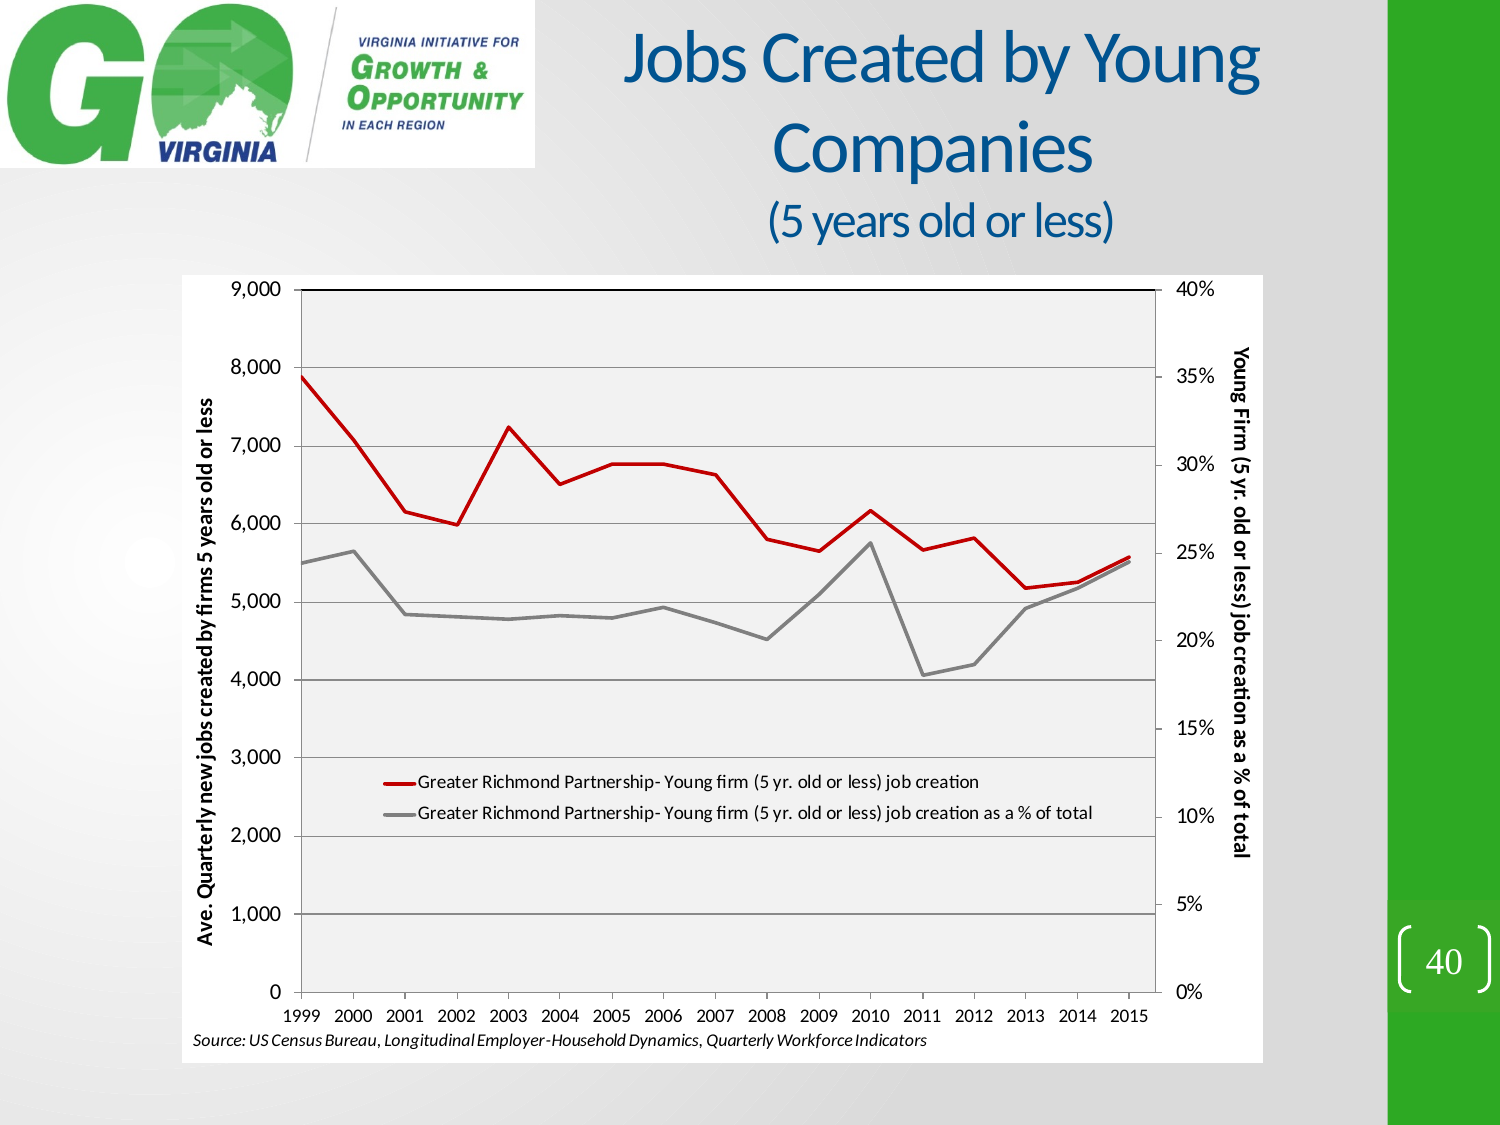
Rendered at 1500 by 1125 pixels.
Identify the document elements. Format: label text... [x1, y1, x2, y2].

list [181, 274, 1264, 1063]
slide_number 40 [1397, 925, 1492, 994]
picture [0, 0, 535, 168]
title Jobs Created by Young Companies (5 years old or less) [559, 33, 1323, 222]
